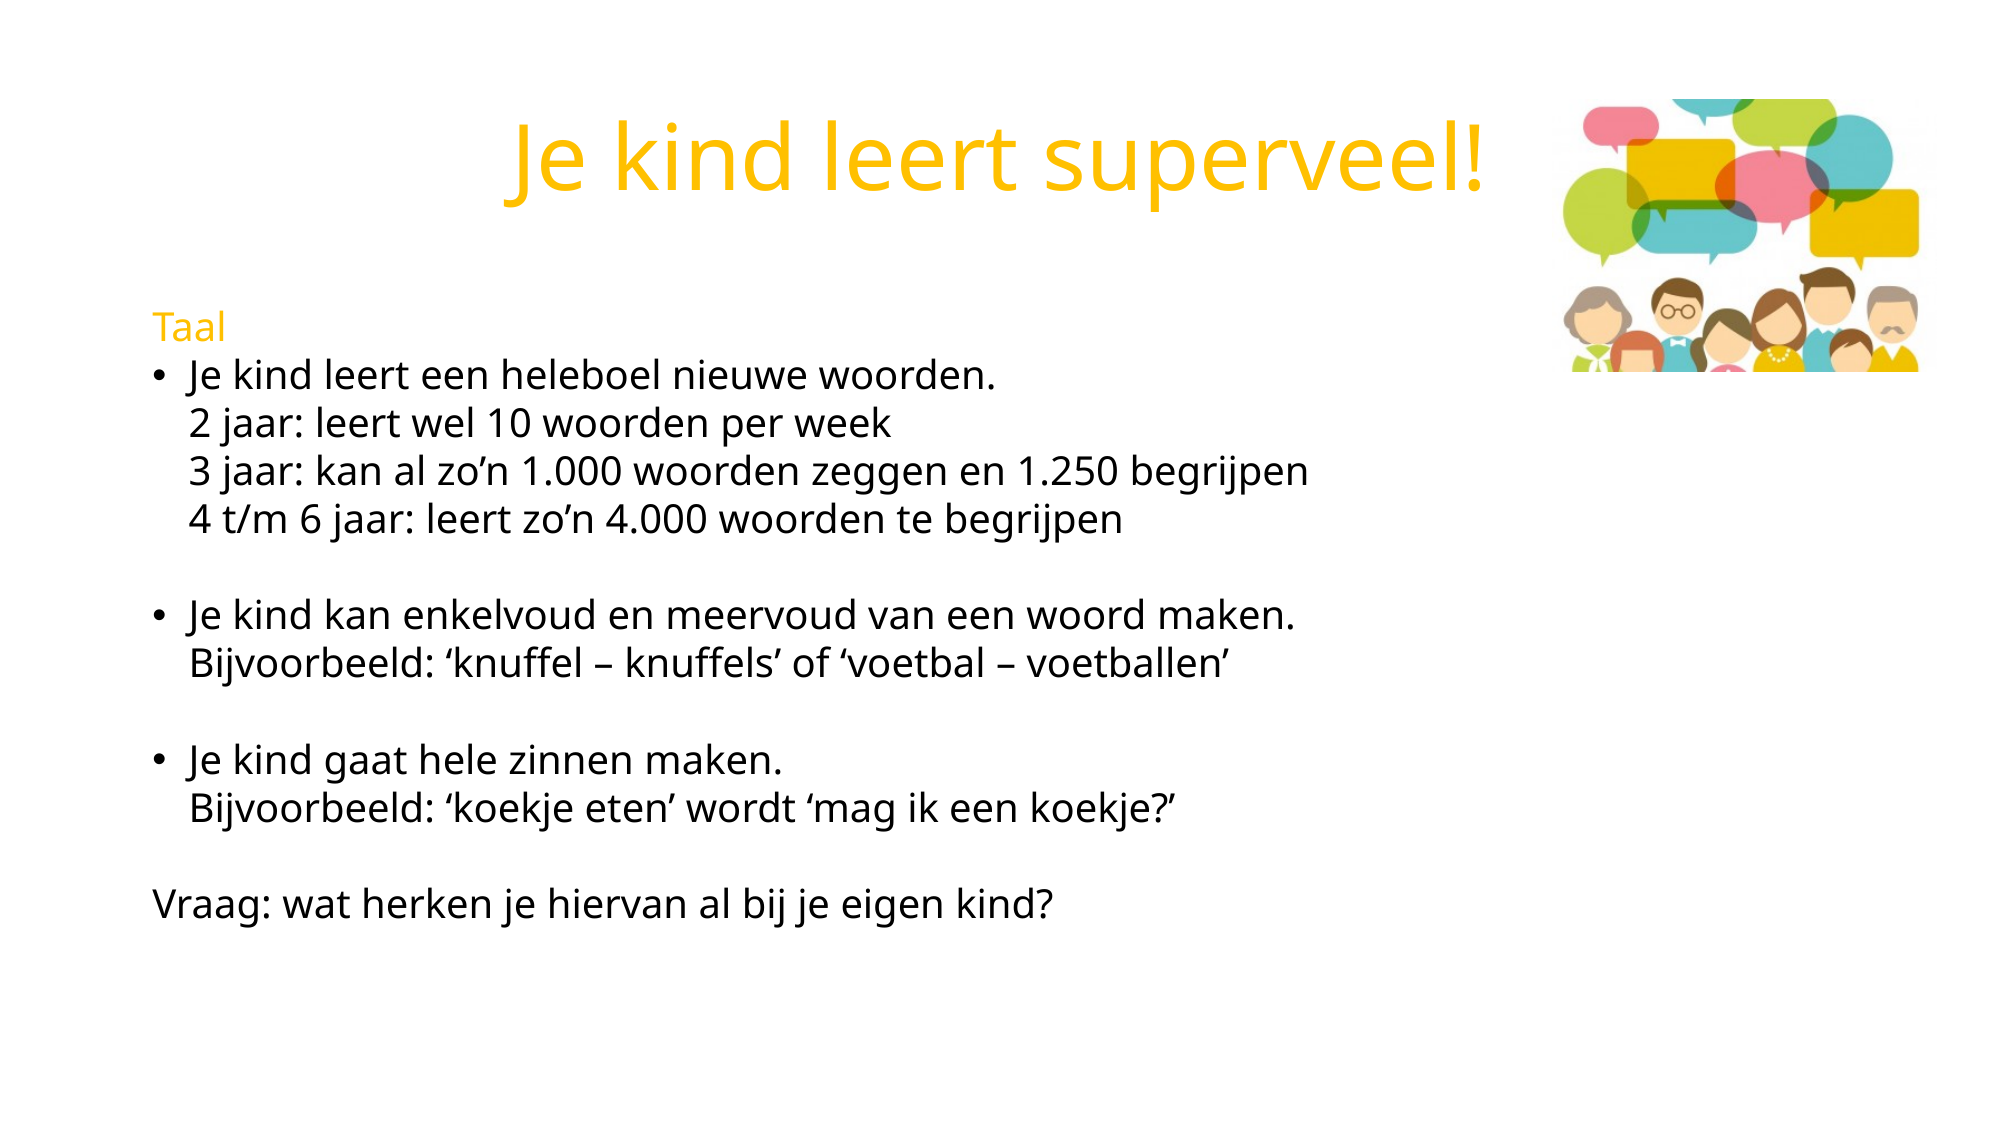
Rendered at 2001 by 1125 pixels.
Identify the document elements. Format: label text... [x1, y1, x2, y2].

list Taal Je kind leert een heleboel nieuwe woorden. 2 jaar: leert wel 10 woorden per week 3 jaar: kan al zo’n 1.000 woorden zeggen en 1.250 begrijpen 4 t/m 6 jaar: leert zo’n 4.000 woorden te begrijpen Je kind kan enkelvoud en meervoud van een woord maken. Bijvoorbeeld: ‘knuffel – knuffels’ of ‘voetbal – voetballen’ Je kind gaat hele zinnen maken. Bijvoorbeeld: ‘koekje eten’ wordt ‘mag ik een koekje?’ Vraag: wat herken je hiervan al bij je eigen kind? [137, 299, 1863, 1014]
picture [1552, 99, 1937, 372]
title Je kind leert superveel! [137, 51, 1863, 270]
